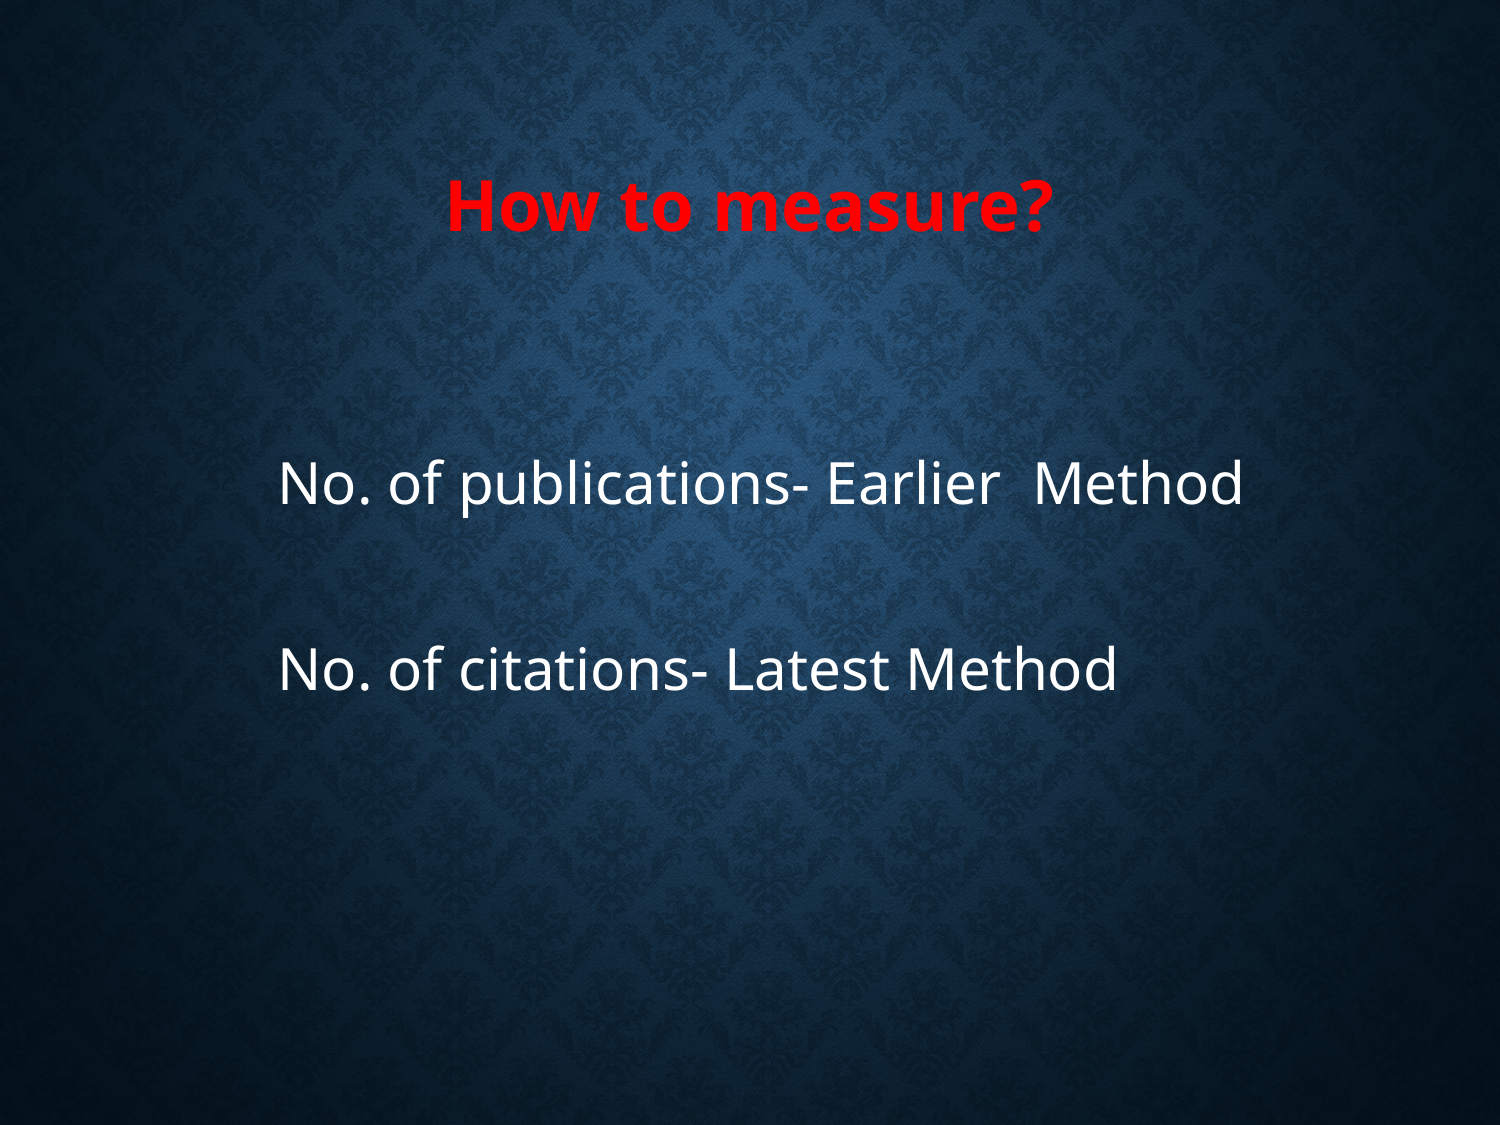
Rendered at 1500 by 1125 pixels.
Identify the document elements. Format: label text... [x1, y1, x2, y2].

title How to measure? [112, 99, 1387, 318]
list No. of publications- Earlier Method No. of citations- Latest Method [112, 343, 1387, 950]
